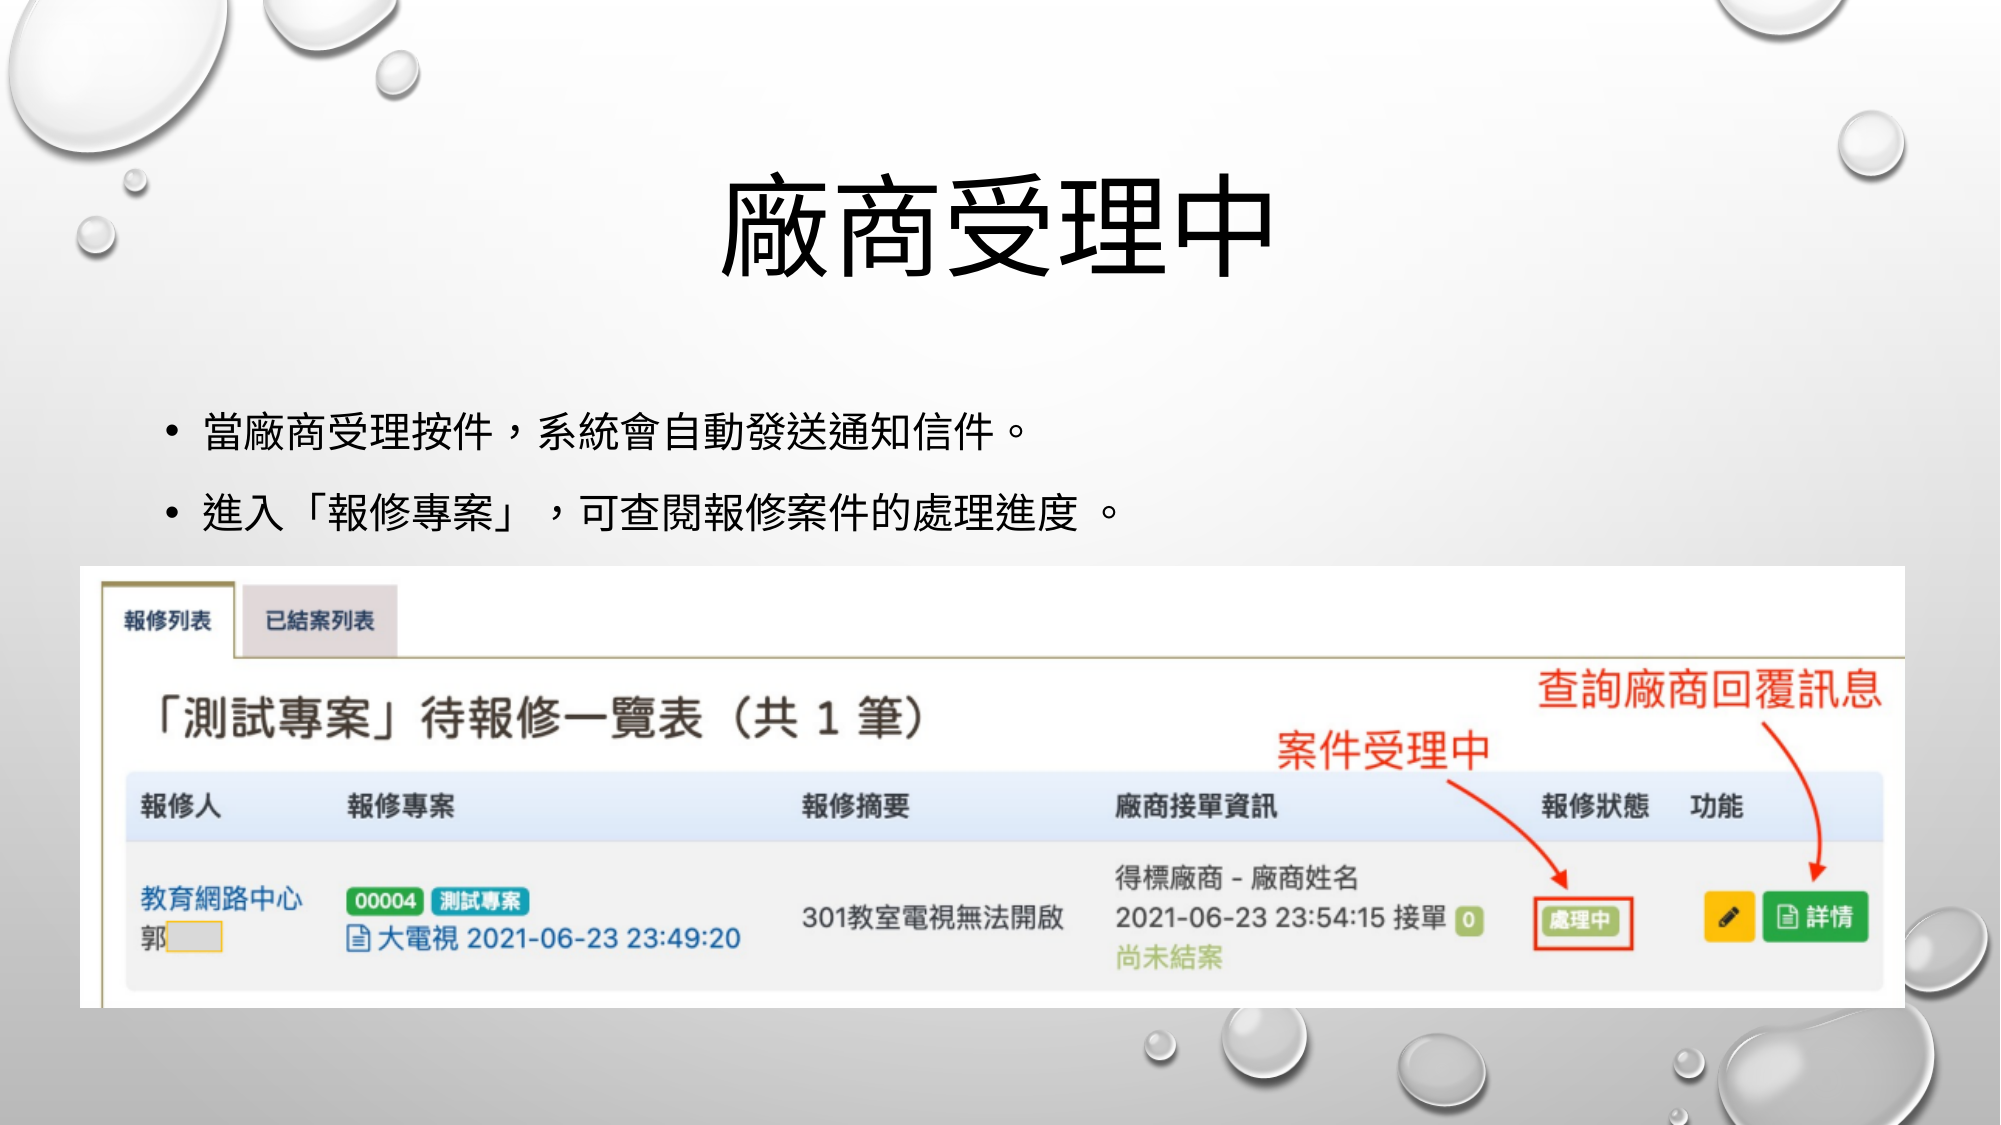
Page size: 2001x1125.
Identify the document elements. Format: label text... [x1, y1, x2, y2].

list 當廠商受理按件，系統會自動發送通知信件。 進入「報修專案」，可查閱報修案件的處理進度 。 [149, 388, 1850, 564]
picture [0, 0, 2000, 1125]
title 廠商受理中 [149, 101, 1851, 364]
